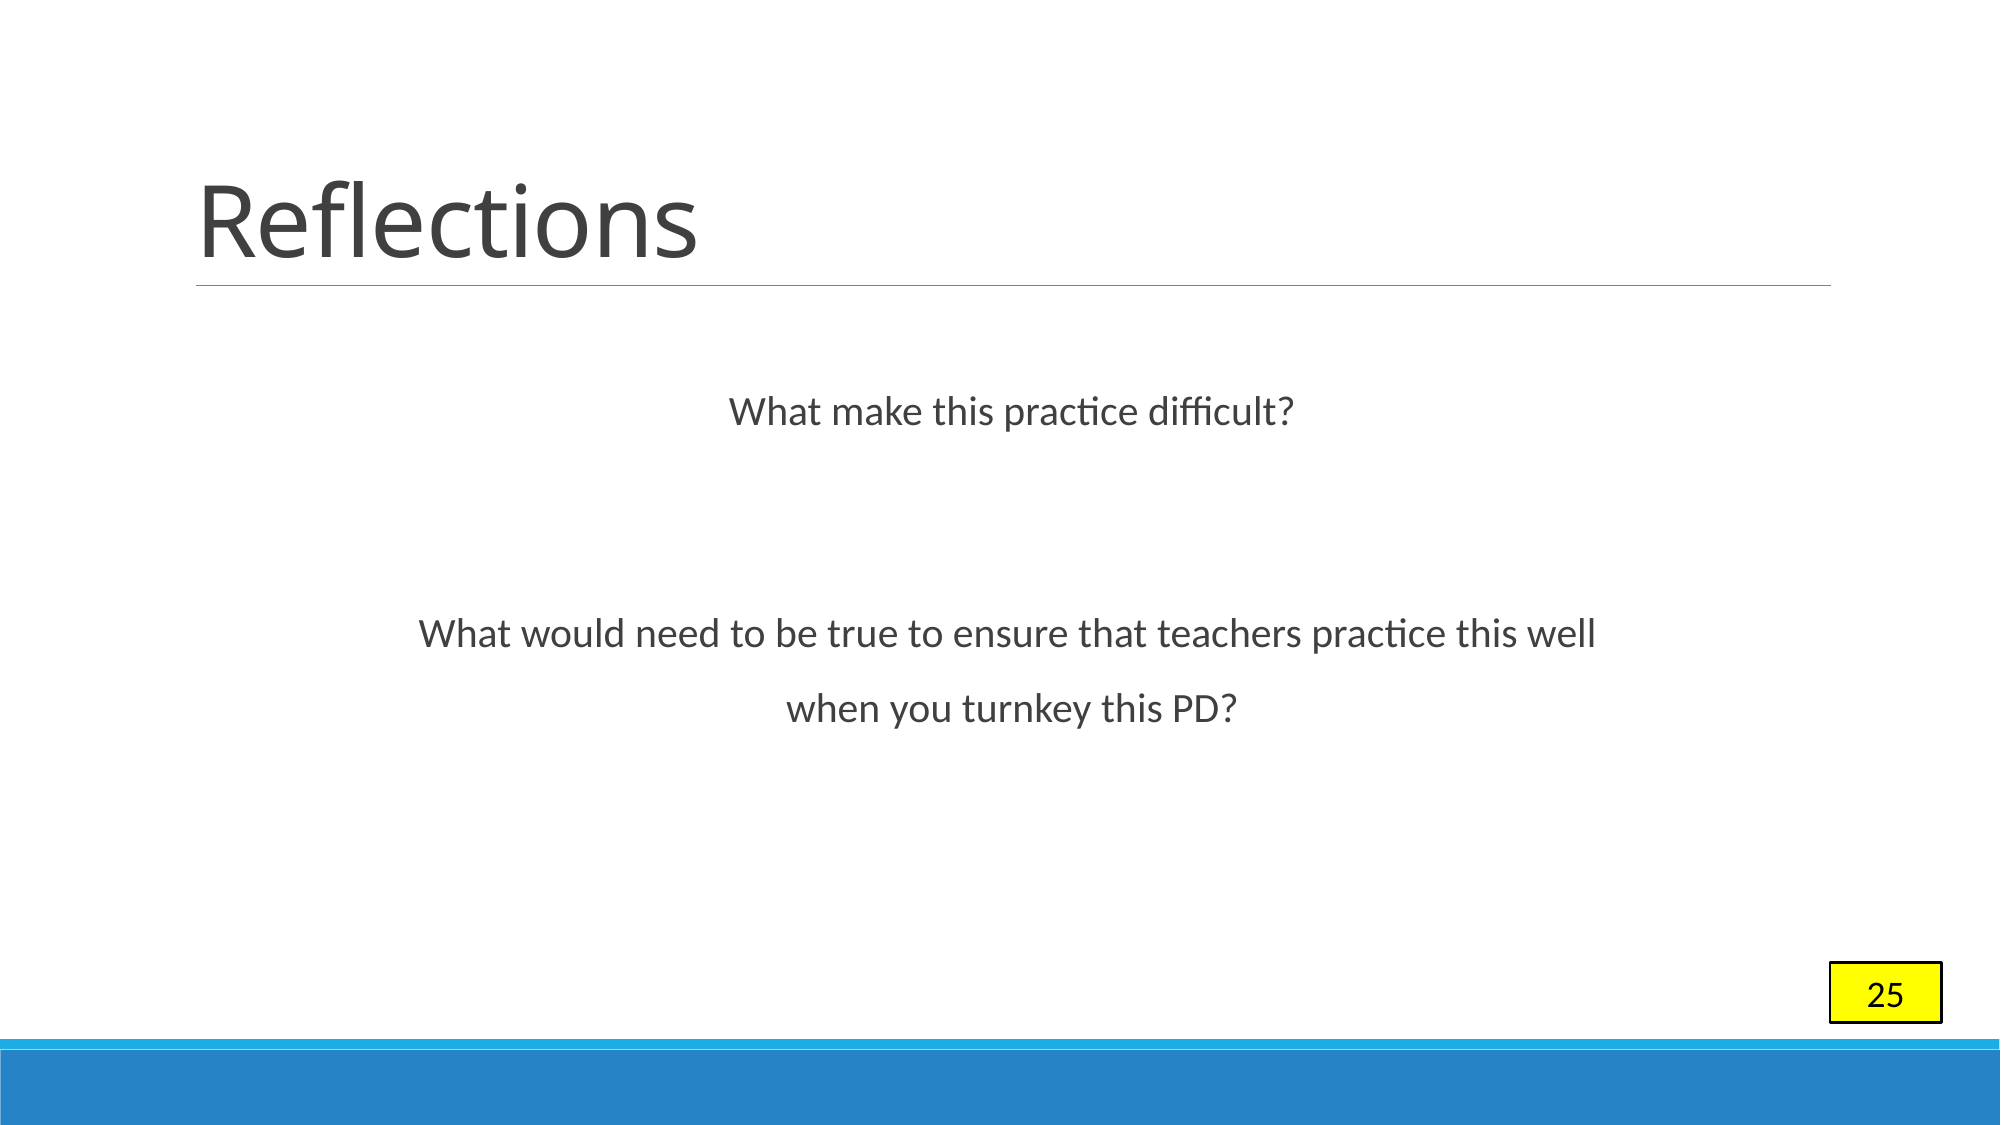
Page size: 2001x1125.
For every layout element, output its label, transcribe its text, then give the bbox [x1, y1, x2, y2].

text_box 25 [1829, 961, 1943, 1024]
title Reflections [180, 47, 1830, 285]
list What make this practice difficult? What would need to be true to ensure that teachers practice this well when you turnkey this PD? [180, 302, 1830, 963]
